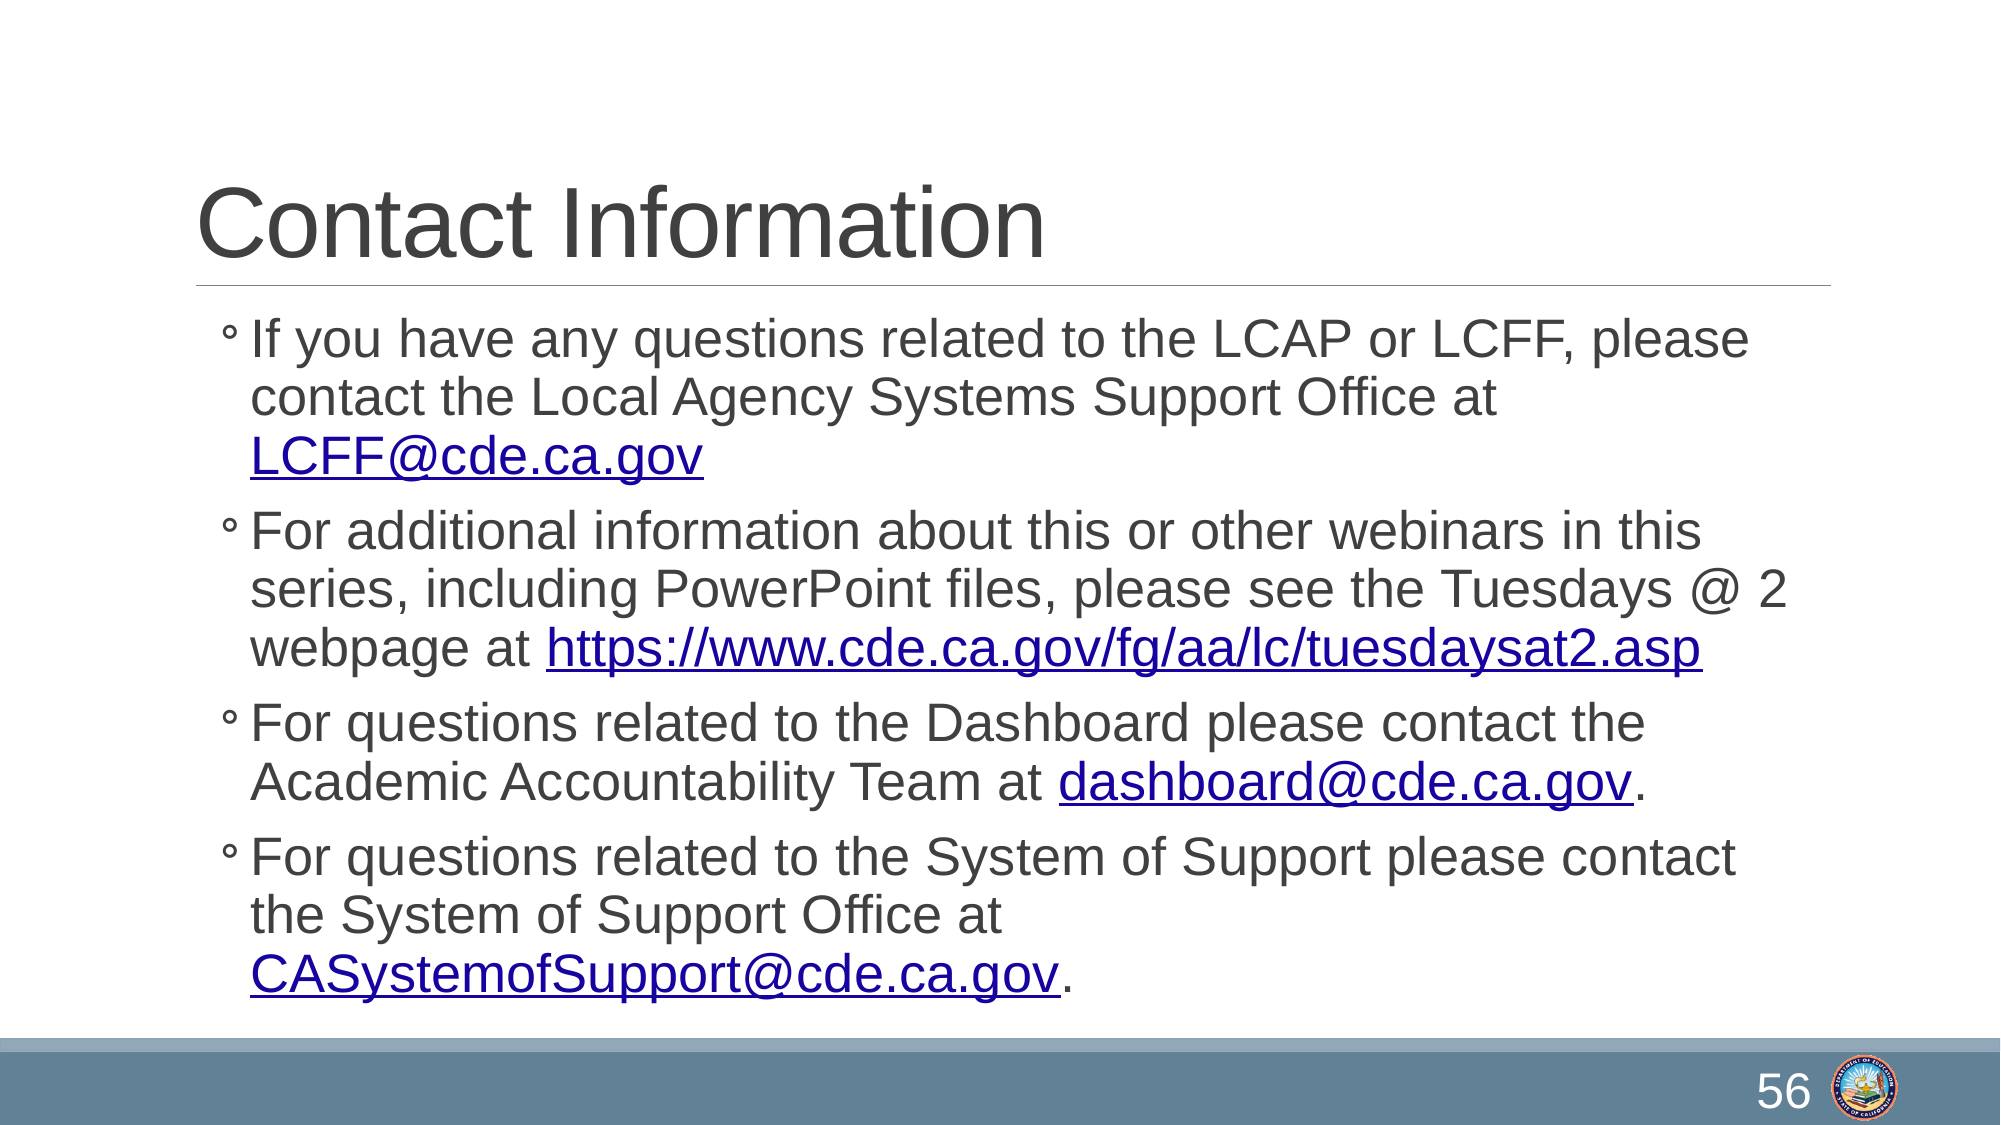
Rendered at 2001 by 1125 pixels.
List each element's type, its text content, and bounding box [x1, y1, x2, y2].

slide_number 56 [1611, 1059, 1827, 1119]
list If you have any questions related to the LCAP or LCFF, please contact the Local Agency Systems Support Office at LCFF@cde.ca.gov For additional information about this or other webinars in this series, including PowerPoint files, please see the Tuesdays @ 2 webpage at https://www.cde.ca.gov/fg/aa/lc/tuesdaysat2.asp For questions related to the Dashboard please contact the Academic Accountability Team at dashboard@cde.ca.gov. For questions related to the System of Support please contact the System of Support Office at CASystemofSupport@cde.ca.gov. [180, 302, 1830, 1018]
picture [1831, 1055, 1899, 1122]
title Contact Information [180, 47, 1830, 285]
